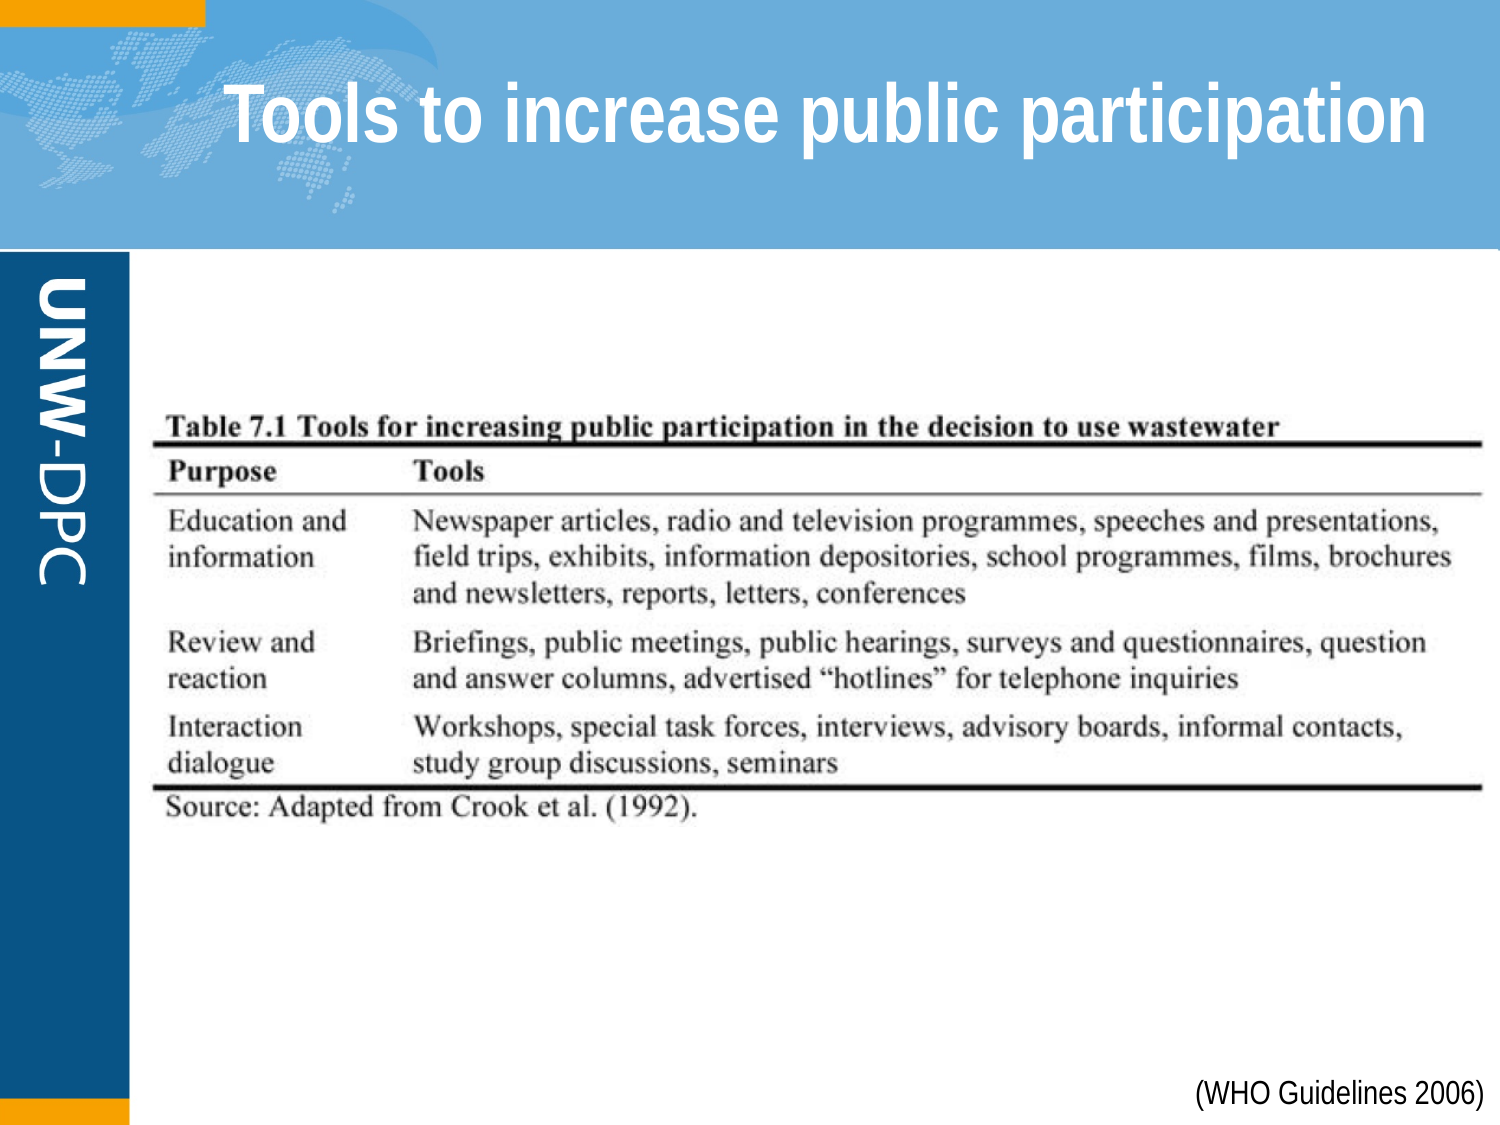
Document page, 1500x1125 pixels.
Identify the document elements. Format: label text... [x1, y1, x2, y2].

text_box (WHO Guidelines 2006) [1162, 1063, 1500, 1119]
picture [0, 0, 1500, 1125]
title Tools to increase public participation [208, 51, 1474, 197]
